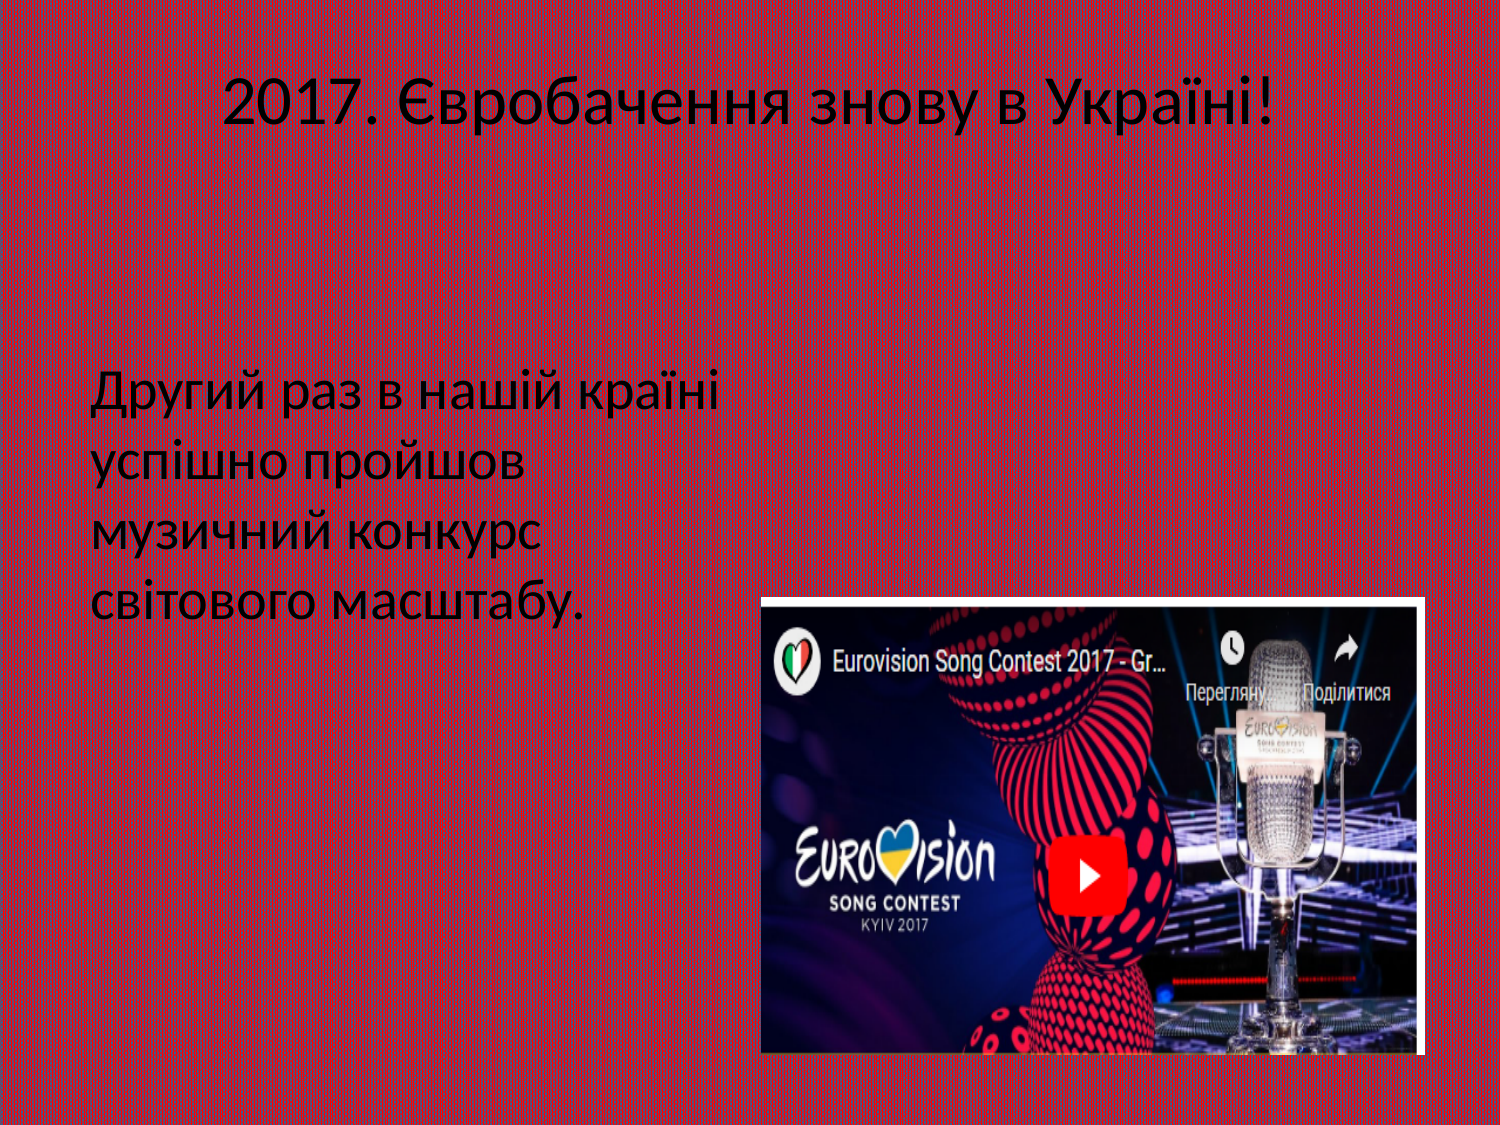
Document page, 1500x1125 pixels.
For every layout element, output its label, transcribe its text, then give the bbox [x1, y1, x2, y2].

list Другий раз в нашій країні успішно пройшов музичний конкурс світового масштабу. [75, 262, 738, 1005]
title 2017. Євробачення знову в Україні! [75, 45, 1425, 233]
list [761, 597, 1425, 1055]
